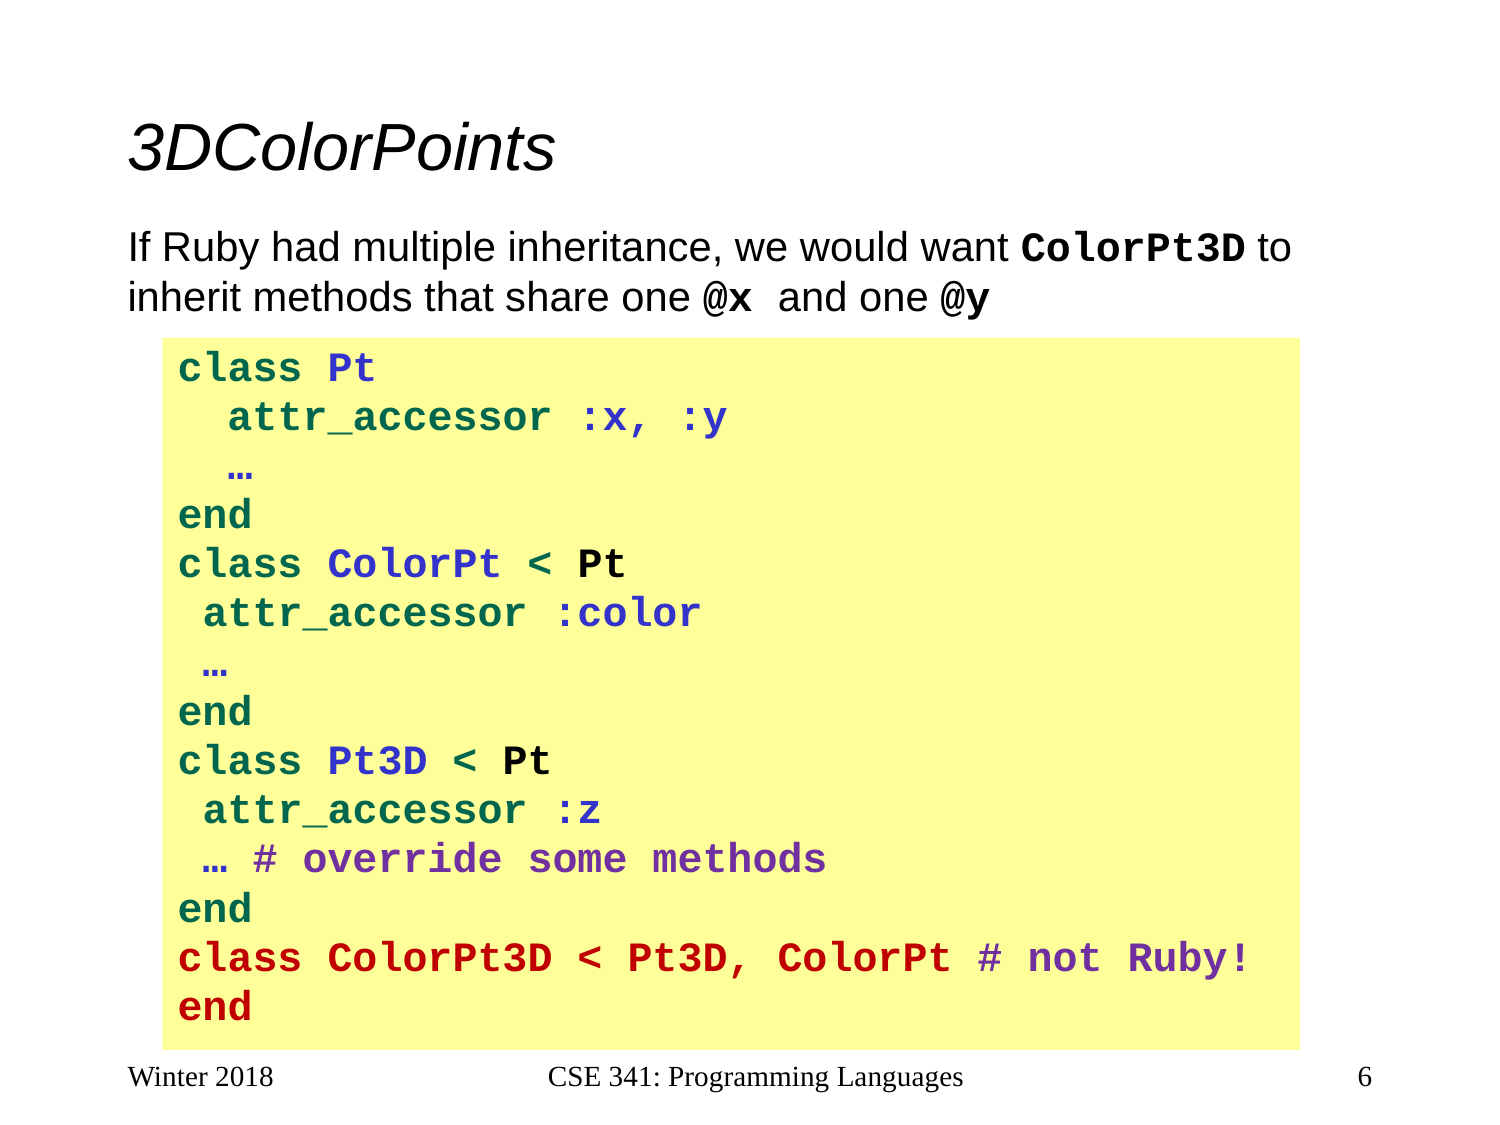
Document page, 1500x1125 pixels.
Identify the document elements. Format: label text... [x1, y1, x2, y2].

slide_number Winter 2018 [112, 1049, 426, 1125]
list If Ruby had multiple inheritance, we would want ColorPt3D to inherit methods that share one @x and one @y [112, 212, 1388, 388]
footer CSE 341: Programming Languages [474, 1050, 1038, 1125]
slide_number 6 [1074, 1049, 1388, 1125]
title 3DColorPoints [112, 49, 1388, 212]
text_box class Pt attr_accessor :x, :y … end class ColorPt < Pt attr_accessor :color … end class Pt3D < Pt attr_accessor :z … # override some methods end class ColorPt3D < Pt3D, ColorPt # not Ruby! end [162, 337, 1300, 1050]
